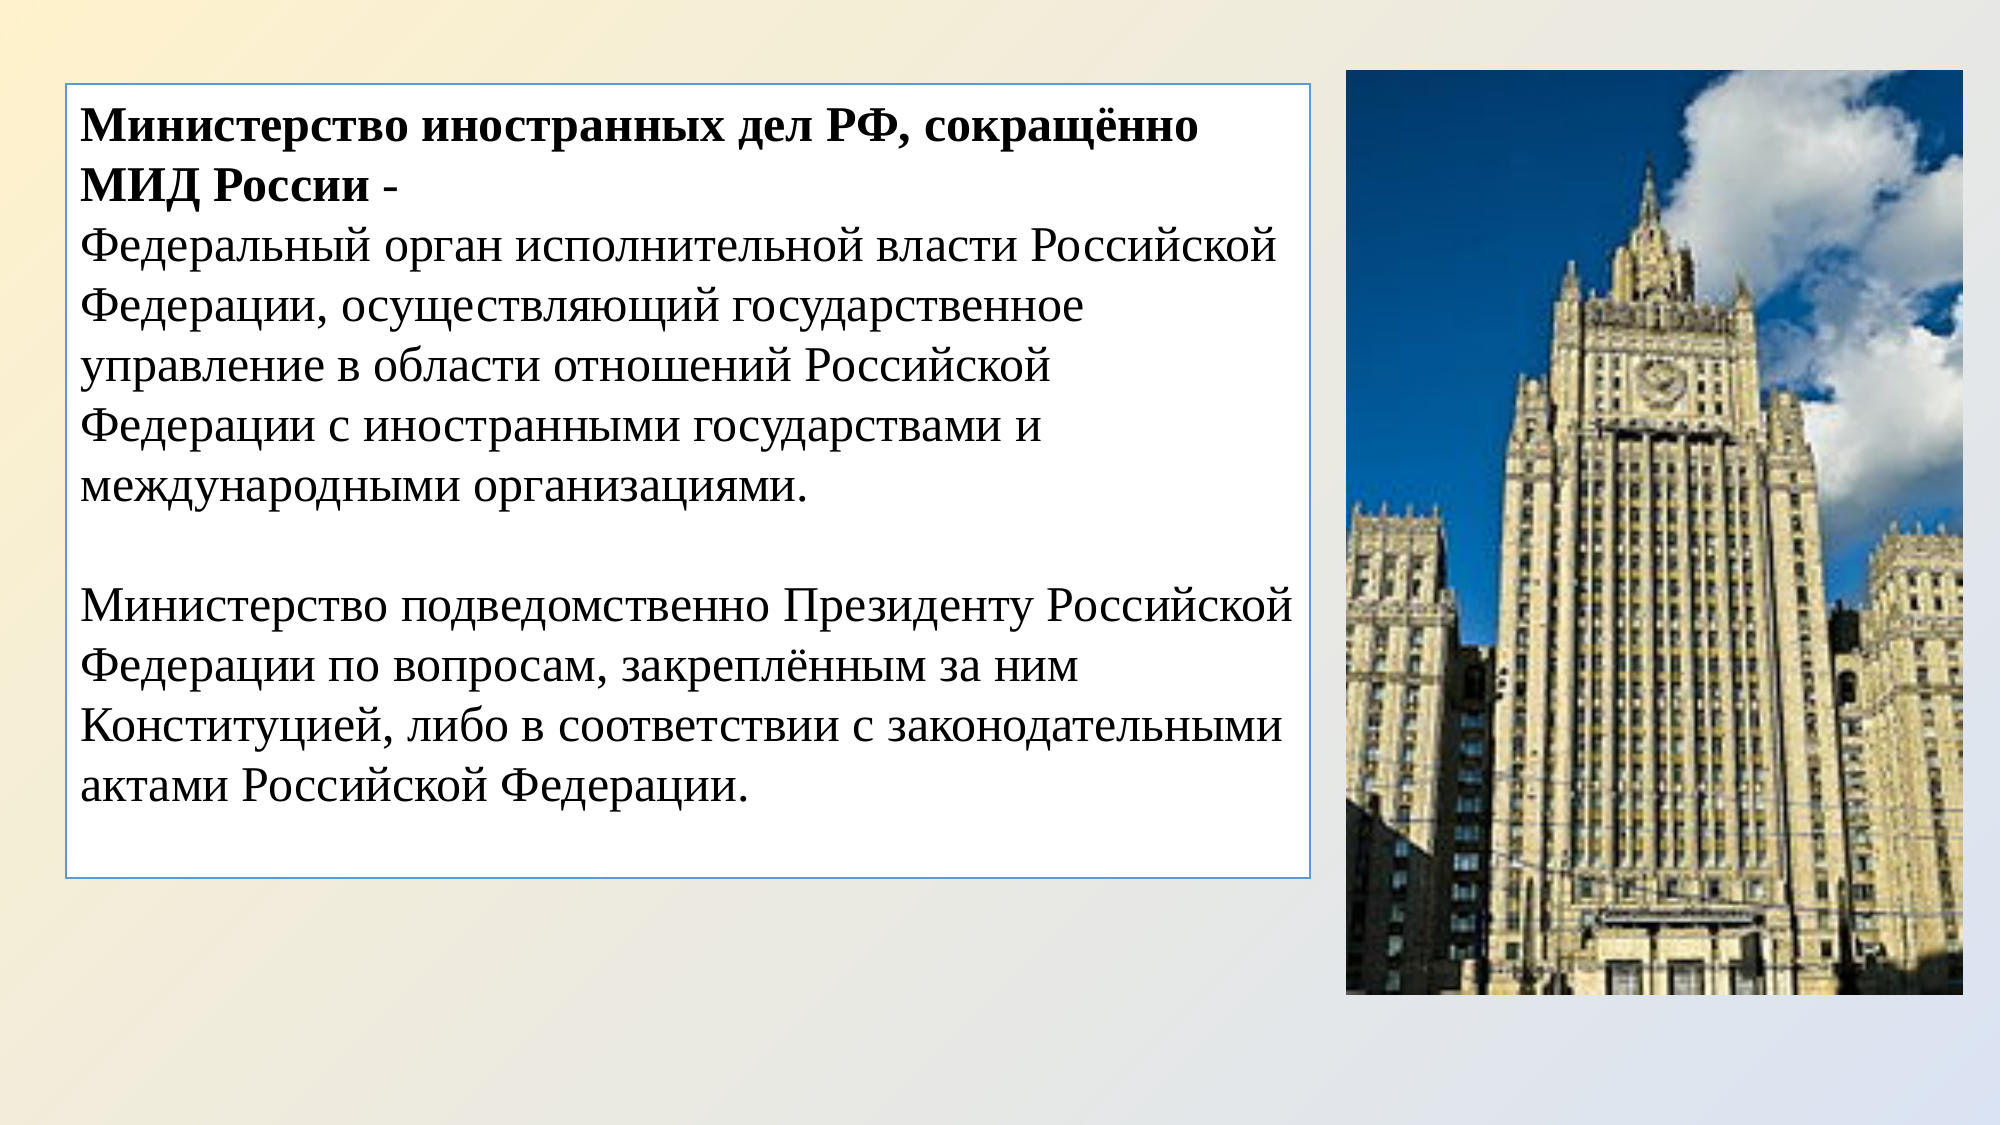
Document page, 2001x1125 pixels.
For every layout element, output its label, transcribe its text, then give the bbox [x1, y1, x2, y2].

text_box Министерство иностранных дел РФ, сокращённо МИД России - Федеральный орган исполнительной власти Российской Федерации, осуществляющий государственное управление в области отношений Российской Федерации с иностранными государствами и международными организациями. Министерство подведомственно Президенту Российской Федерации по вопросам, закреплённым за ним Конституцией, либо в соответствии с законодательными актами Российской Федерации. [65, 83, 1311, 879]
picture [1346, 70, 1963, 996]
